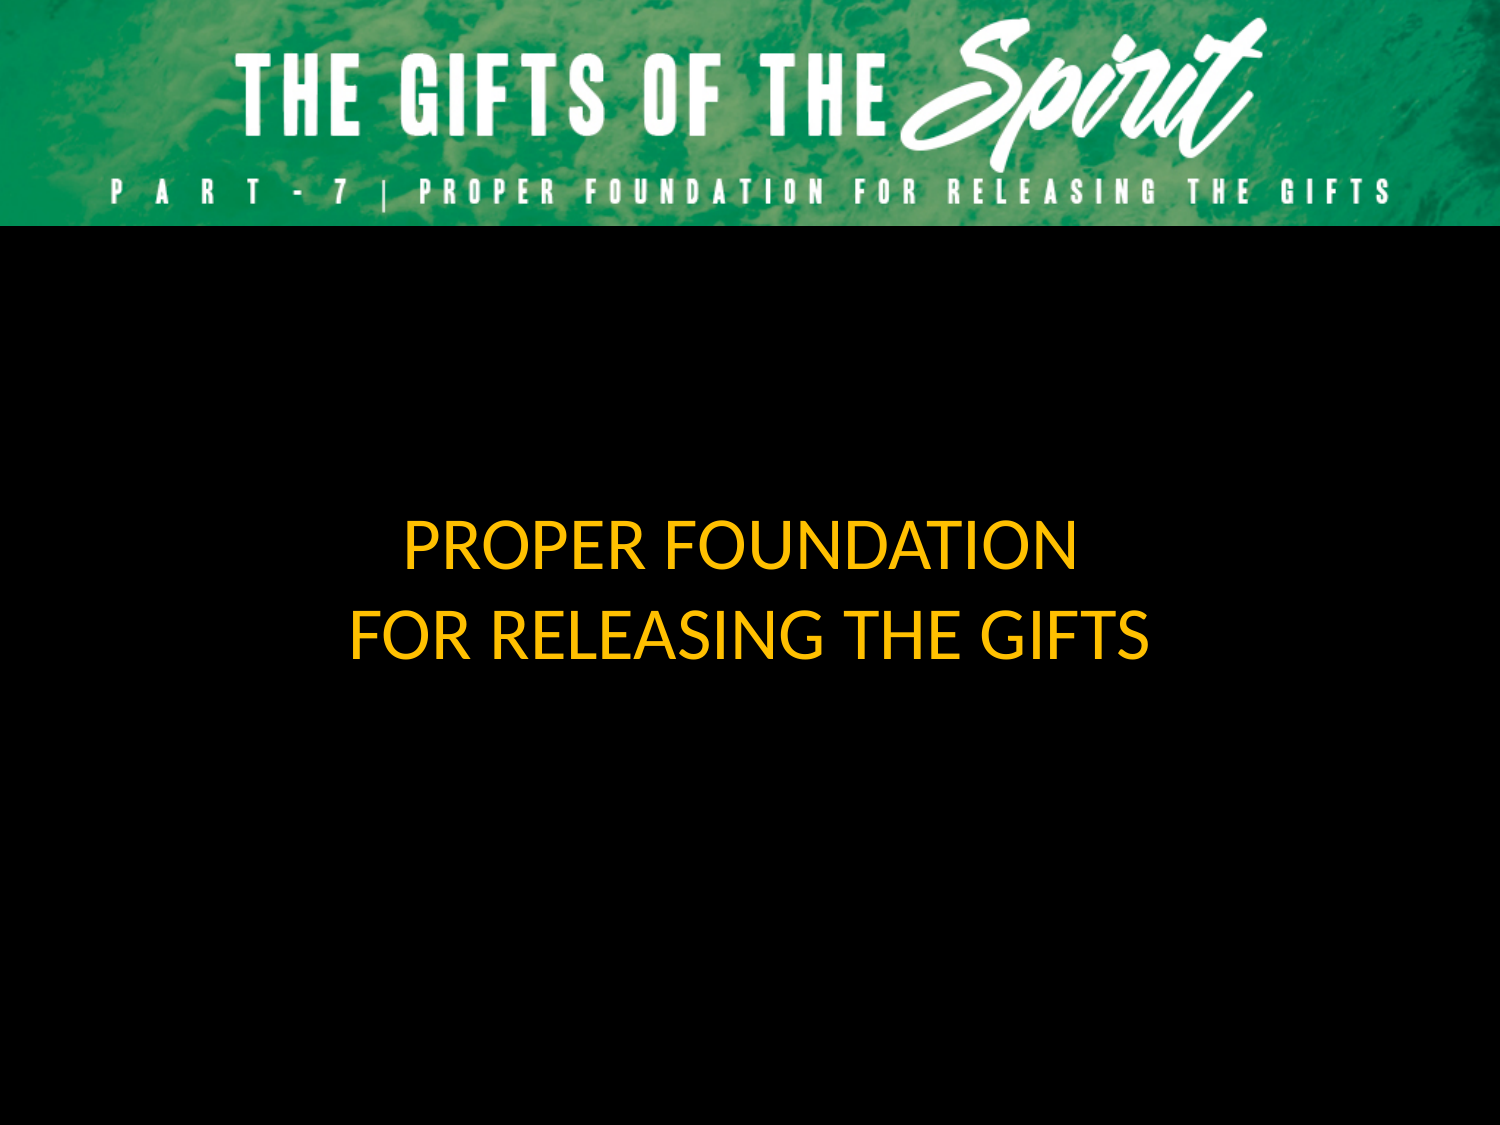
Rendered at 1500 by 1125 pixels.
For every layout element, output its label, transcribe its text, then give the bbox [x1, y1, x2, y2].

text_box PROPER FOUNDATION FOR RELEASING THE GIFTS [0, 487, 1500, 683]
picture [0, 0, 1500, 226]
